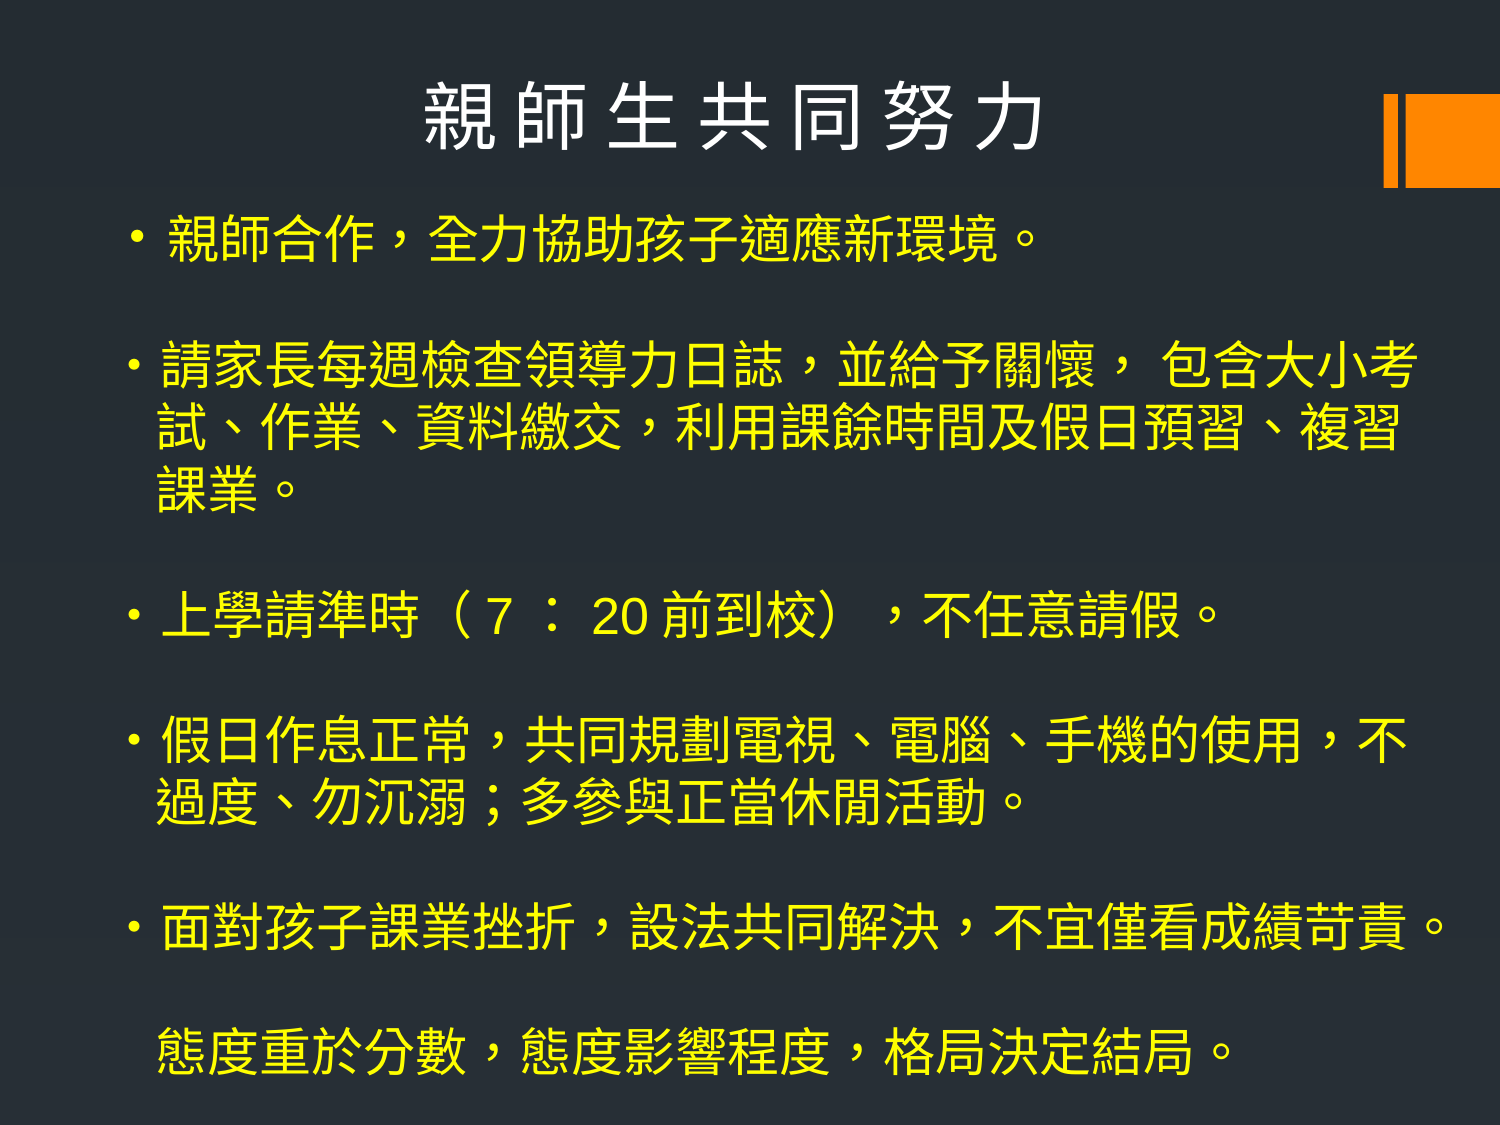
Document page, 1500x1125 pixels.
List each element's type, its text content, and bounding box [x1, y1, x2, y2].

list 親 師 生 共 同 努 力 [407, 43, 1125, 167]
title ・親師合作，全力協助孩子適應新環境。 ・請家長每週檢查領導力日誌，並給予關懷， 包含大小考 試、作業、資料繳交，利用課餘時間及假日預習、複習 課業。 ・上學請準時（7：20前到校），不任意請假。 ・假日作息正常，共同規劃電視、電腦、手機的使用，不 過度、勿沉溺；多參與正當休閒活動。 ・面對孩子課業挫折，設法共同解決，不宜僅看成績苛責。 態度重於分數，態度影響程度，格局決定結局。 [93, 192, 1441, 1097]
